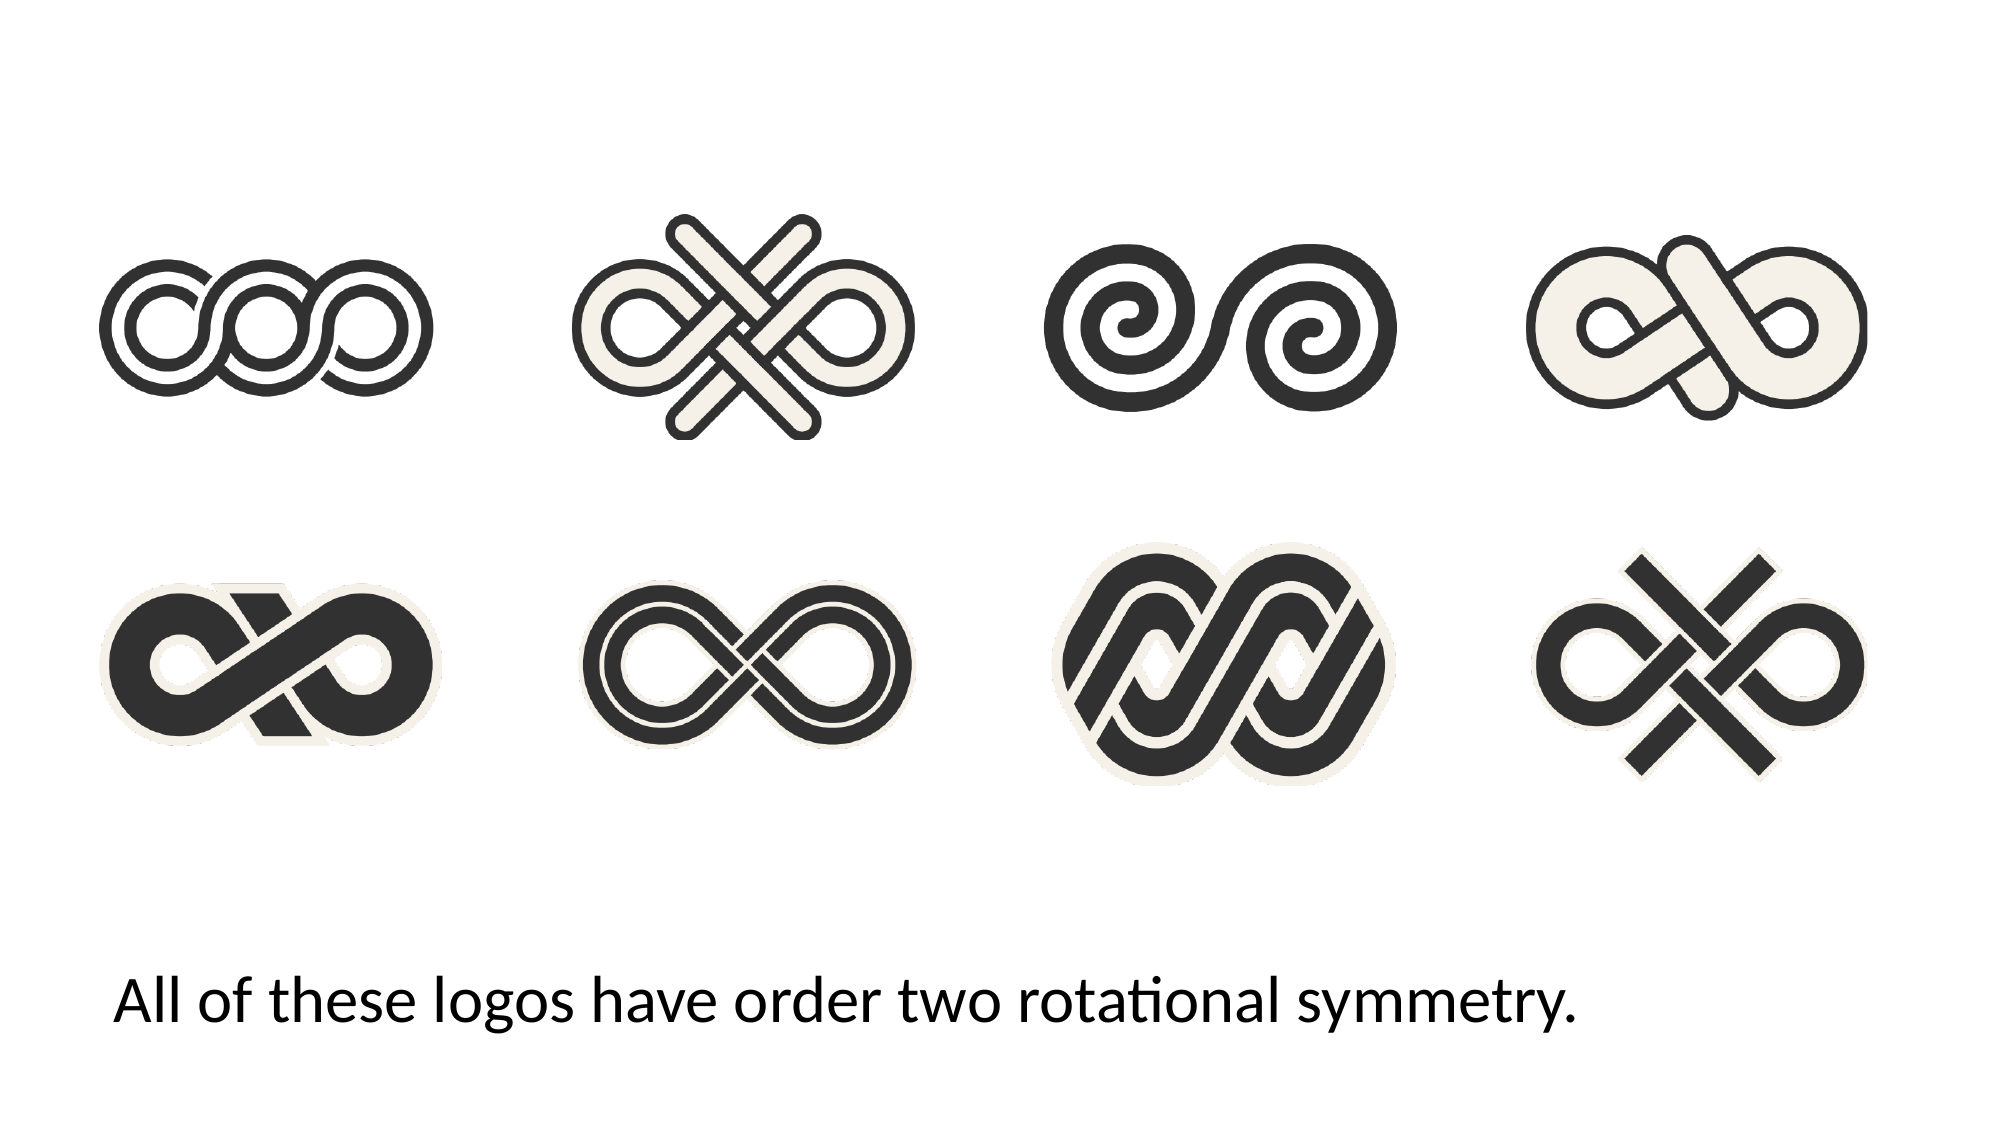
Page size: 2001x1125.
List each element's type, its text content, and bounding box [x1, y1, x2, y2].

picture [99, 542, 1868, 786]
text_box All of these logos have order two rotational symmetry. [99, 948, 1901, 1044]
picture [99, 214, 1868, 440]
